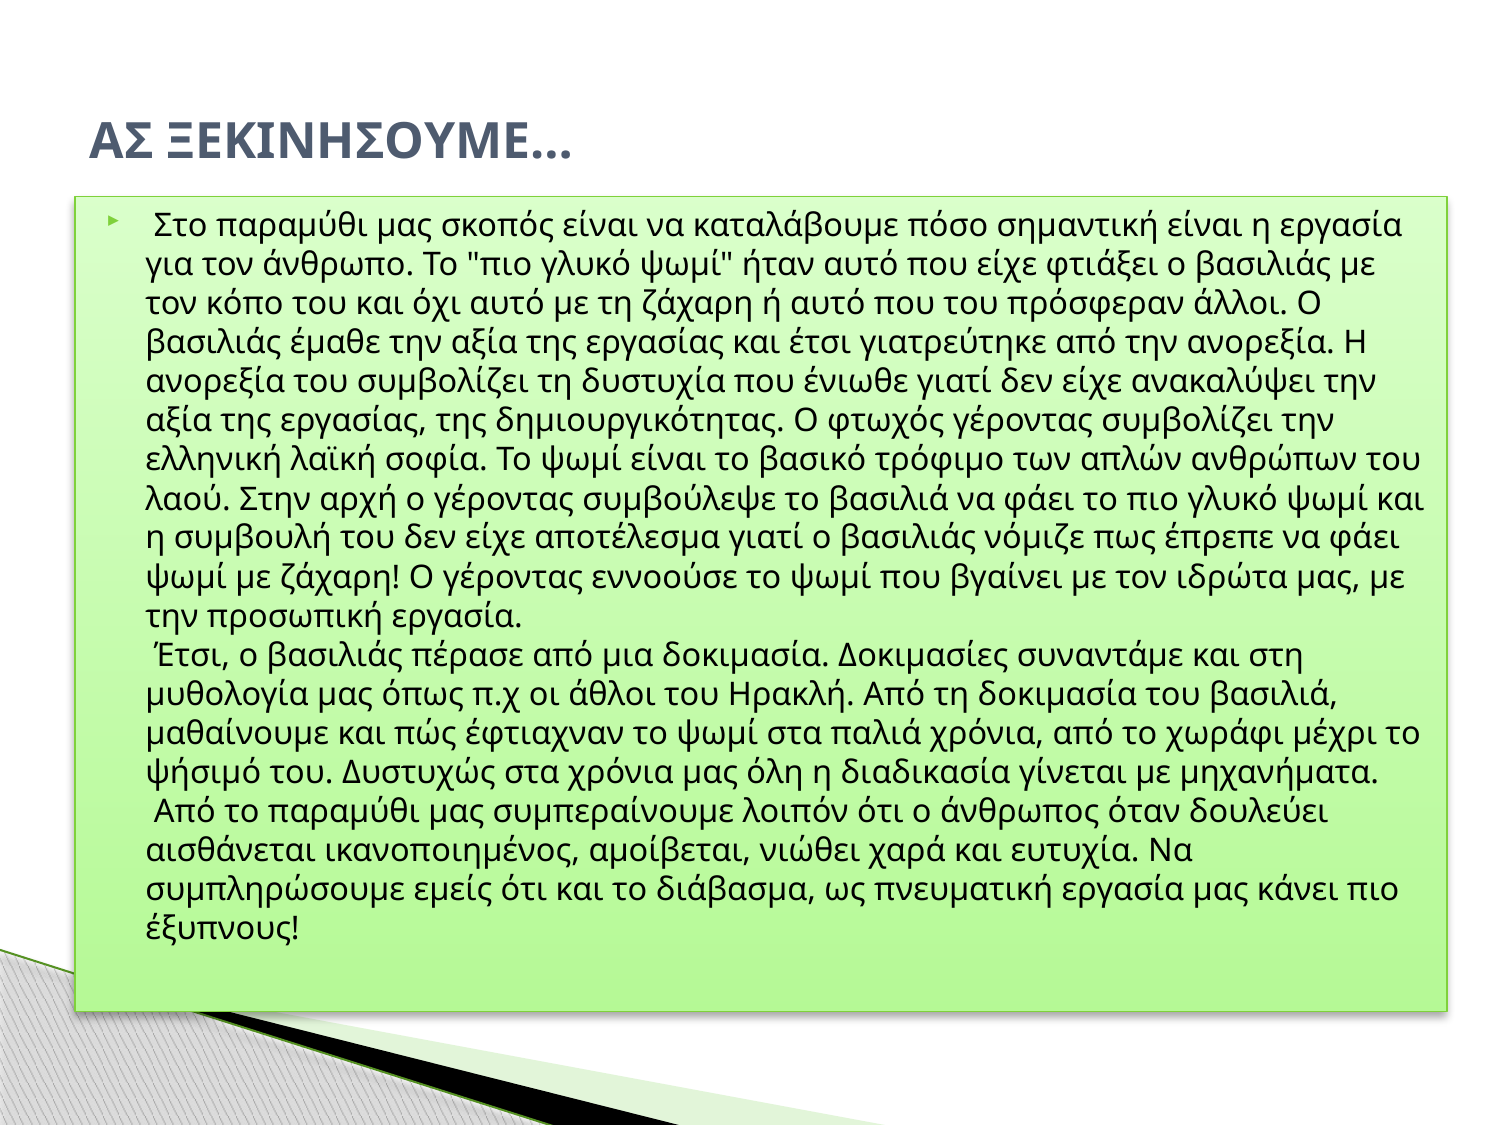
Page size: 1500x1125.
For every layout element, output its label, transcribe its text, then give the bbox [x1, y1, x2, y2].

title ΑΣ ΞΕΚΙΝΗΣΟΥΜΕ… [75, 45, 1425, 233]
list Στο παραμύθι μας σκοπός είναι να καταλάβουμε πόσο σημαντική είναι η εργασία για τον άνθρωπο. Το "πιο γλυκό ψωμί" ήταν αυτό που είχε φτιάξει ο βασιλιάς με τον κόπο του και όχι αυτό με τη ζάχαρη ή αυτό που του πρόσφεραν άλλοι. Ο βασιλιάς έμαθε την αξία της εργασίας και έτσι γιατρεύτηκε από την ανορεξία. Η ανορεξία του συμβολίζει τη δυστυχία που ένιωθε γιατί δεν είχε ανακαλύψει την αξία της εργασίας, της δημιουργικότητας. Ο φτωχός γέροντας συμβολίζει την ελληνική λαϊκή σοφία. Το ψωμί είναι το βασικό τρόφιμο των απλών ανθρώπων του λαού. Στην αρχή ο γέροντας συμβούλεψε το βασιλιά να φάει το πιο γλυκό ψωμί και η συμβουλή του δεν είχε αποτέλεσμα γιατί ο βασιλιάς νόμιζε πως έπρεπε να φάει ψωμί με ζάχαρη! Ο γέροντας εννοούσε το ψωμί που βγαίνει με τον ιδρώτα μας, με την προσωπική εργασία. Έτσι, ο βασιλιάς πέρασε από μια δοκιμασία. Δοκιμασίες συναντάμε και στη μυθολογία μας όπως π.χ οι άθλοι του Ηρακλή. Από τη δοκιμασία του βασιλιά, μαθαίνουμε και πώς έφτιαχναν το ψωμί στα παλιά χρόνια, από το χωράφι μέχρι το ψήσιμό του. Δυστυχώς στα χρόνια μας όλη η διαδικασία γίνεται με μηχανήματα. Από το παραμύθι μας συμπεραίνουμε λοιπόν ότι ο άνθρωπος όταν δουλεύει αισθάνεται ικανοποιημένος, αμοίβεται, νιώθει χαρά και ευτυχία. Να συμπληρώσουμε εμείς ότι και το διάβασμα, ως πνευματική εργασία μας κάνει πιο έξυπνους! [74, 196, 1448, 1012]
